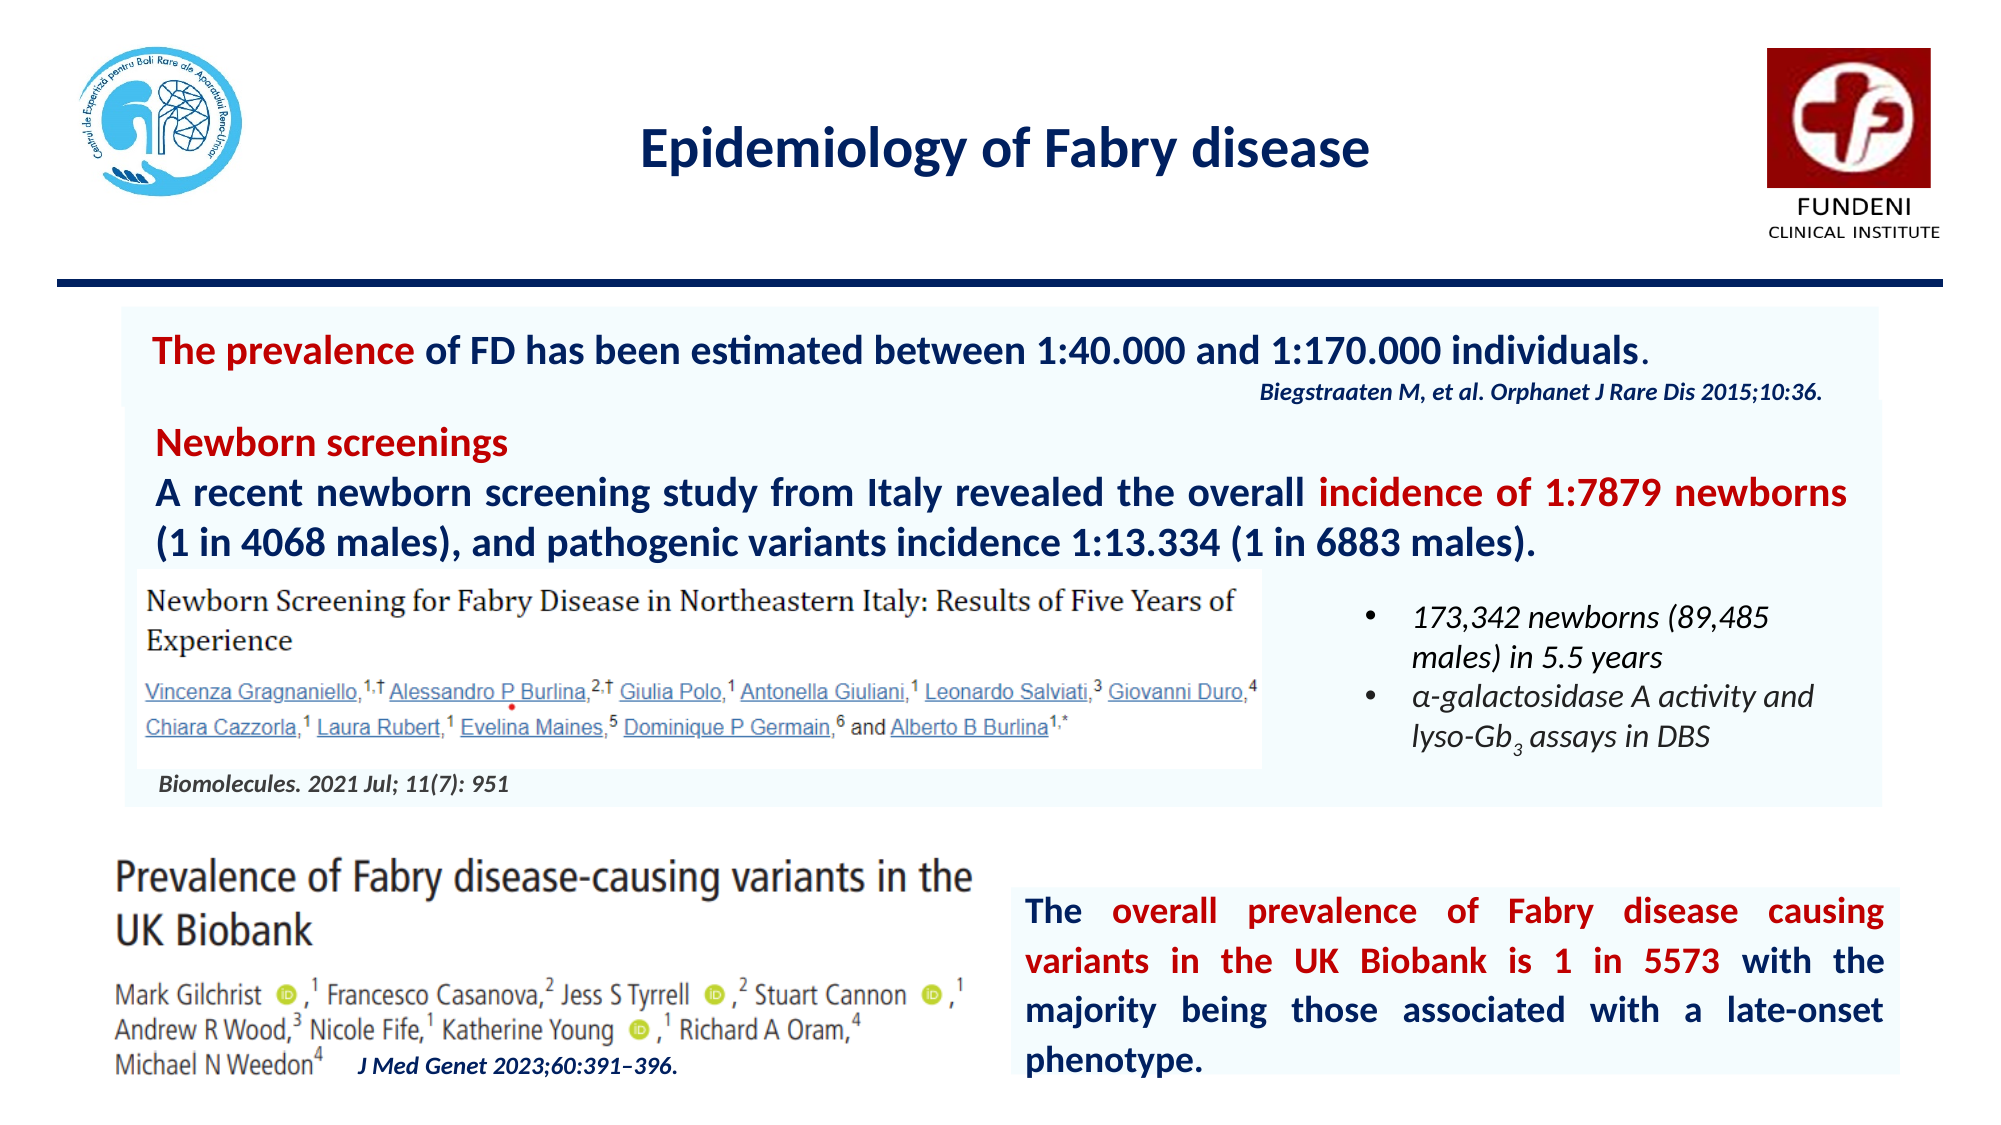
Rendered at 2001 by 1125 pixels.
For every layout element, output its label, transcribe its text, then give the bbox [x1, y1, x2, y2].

text_box 173,342 newborns (89,485 males) in 5.5 years α-galactosidase A activity and lyso-Gb3 assays in DBS [1350, 587, 1838, 808]
picture [136, 569, 1262, 770]
text_box [121, 306, 1879, 407]
text_box Newborn screenings A recent newborn screening study from Italy revealed the overall incidence of 1:7879 newborns (1 in 4068 males), and pathogenic variants incidence 1:13.334 (1 in 6883 males). [140, 406, 1863, 572]
picture [30, 12, 280, 213]
text_box The prevalence of FD has been estimated between 1:40.000 and 1:170.000 individuals. [137, 315, 1863, 381]
text_box Epidemiology of Fabry disease [311, 101, 1700, 187]
text_box Biegstraaten M, et al. Orphanet J Rare Dis 2015;10:36. [1233, 375, 1900, 406]
text_box [124, 406, 1883, 807]
picture [1738, 48, 1970, 261]
text_box Biomolecules. 2021 Jul; 11(7): 951 [143, 777, 725, 798]
picture [99, 846, 1011, 1088]
text_box The overall prevalence of Fabry disease causing variants in the UK Biobank is 1 in 5573 with the majority being those associated with a late-onset phenotype. [1015, 887, 1900, 1075]
